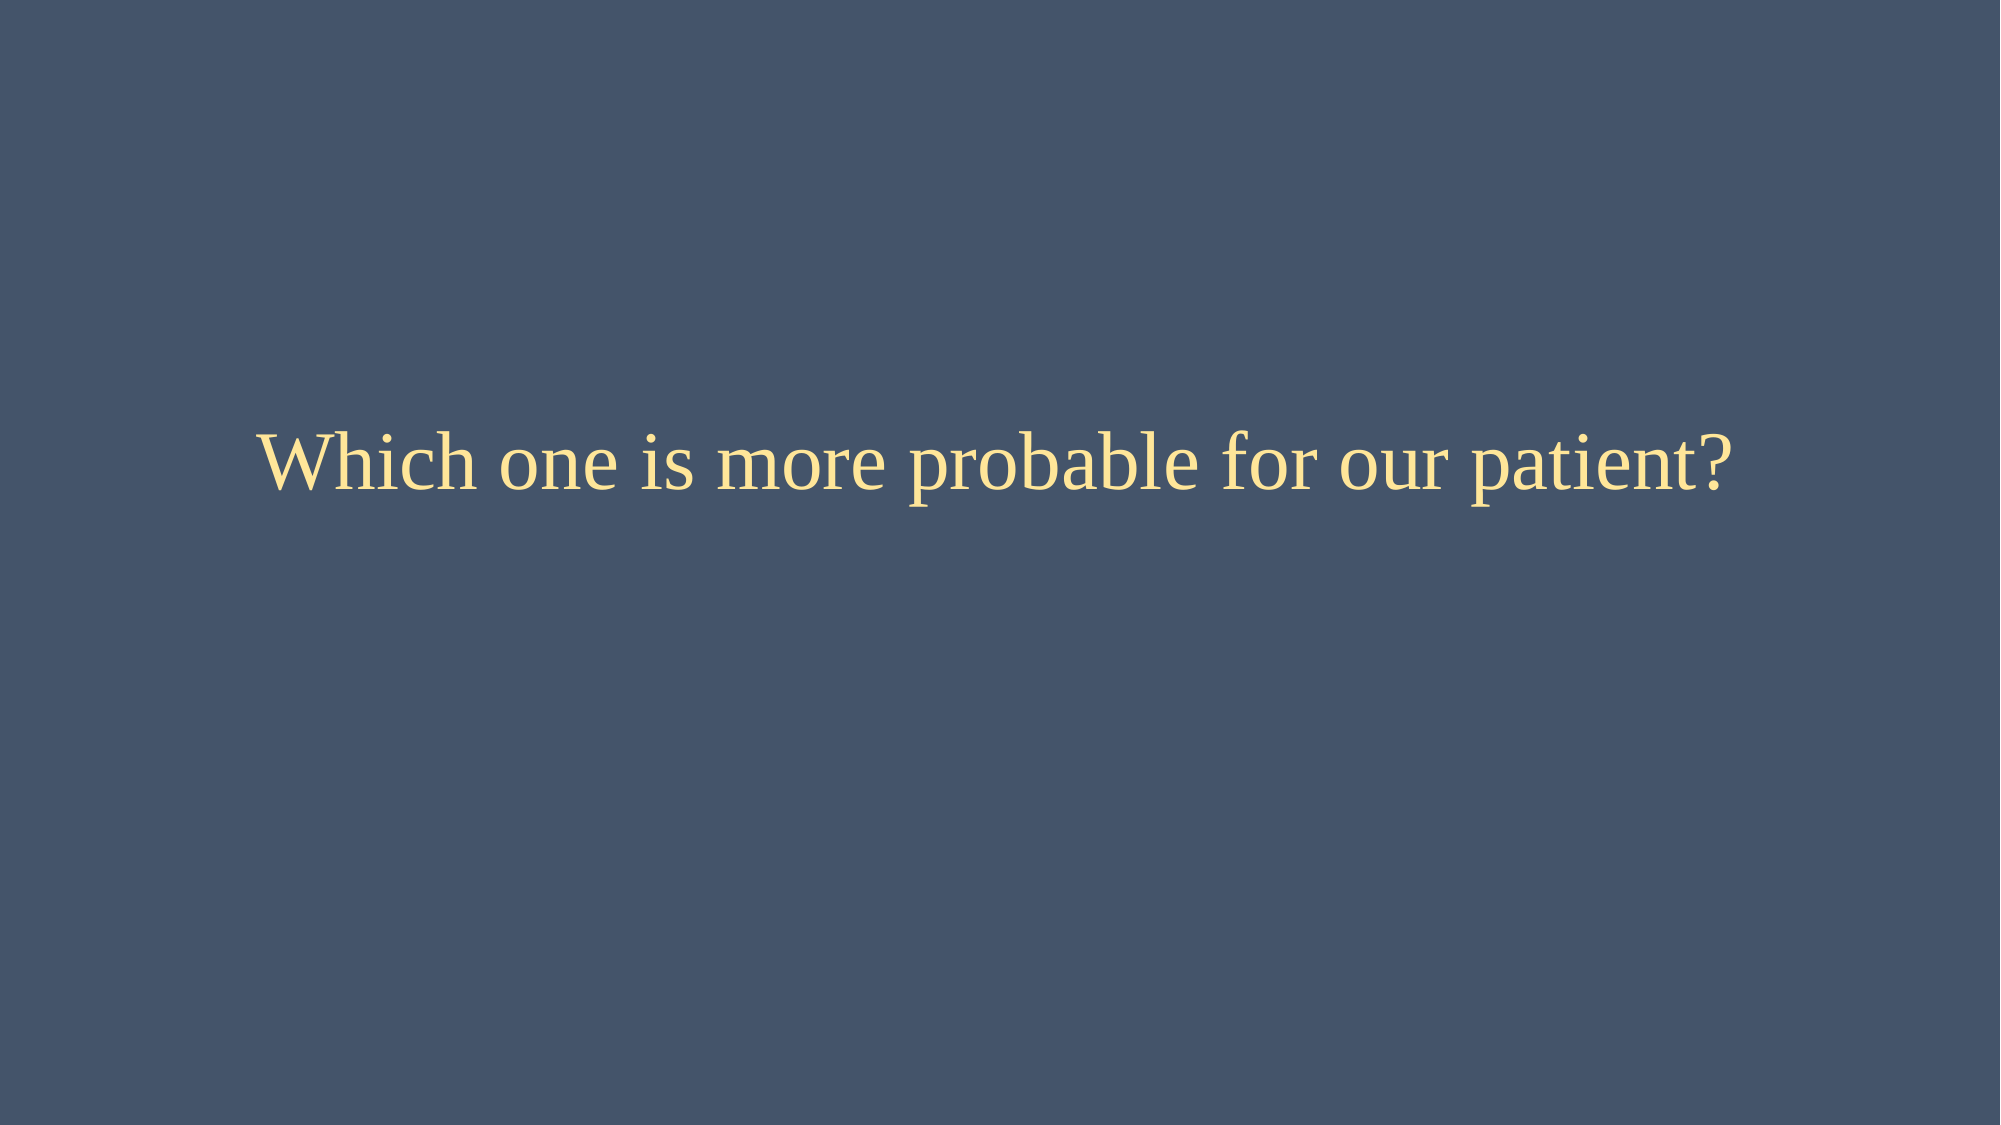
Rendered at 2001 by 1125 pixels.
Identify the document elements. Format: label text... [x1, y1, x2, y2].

list Which one is more probable for our patient? [137, 299, 1863, 1014]
